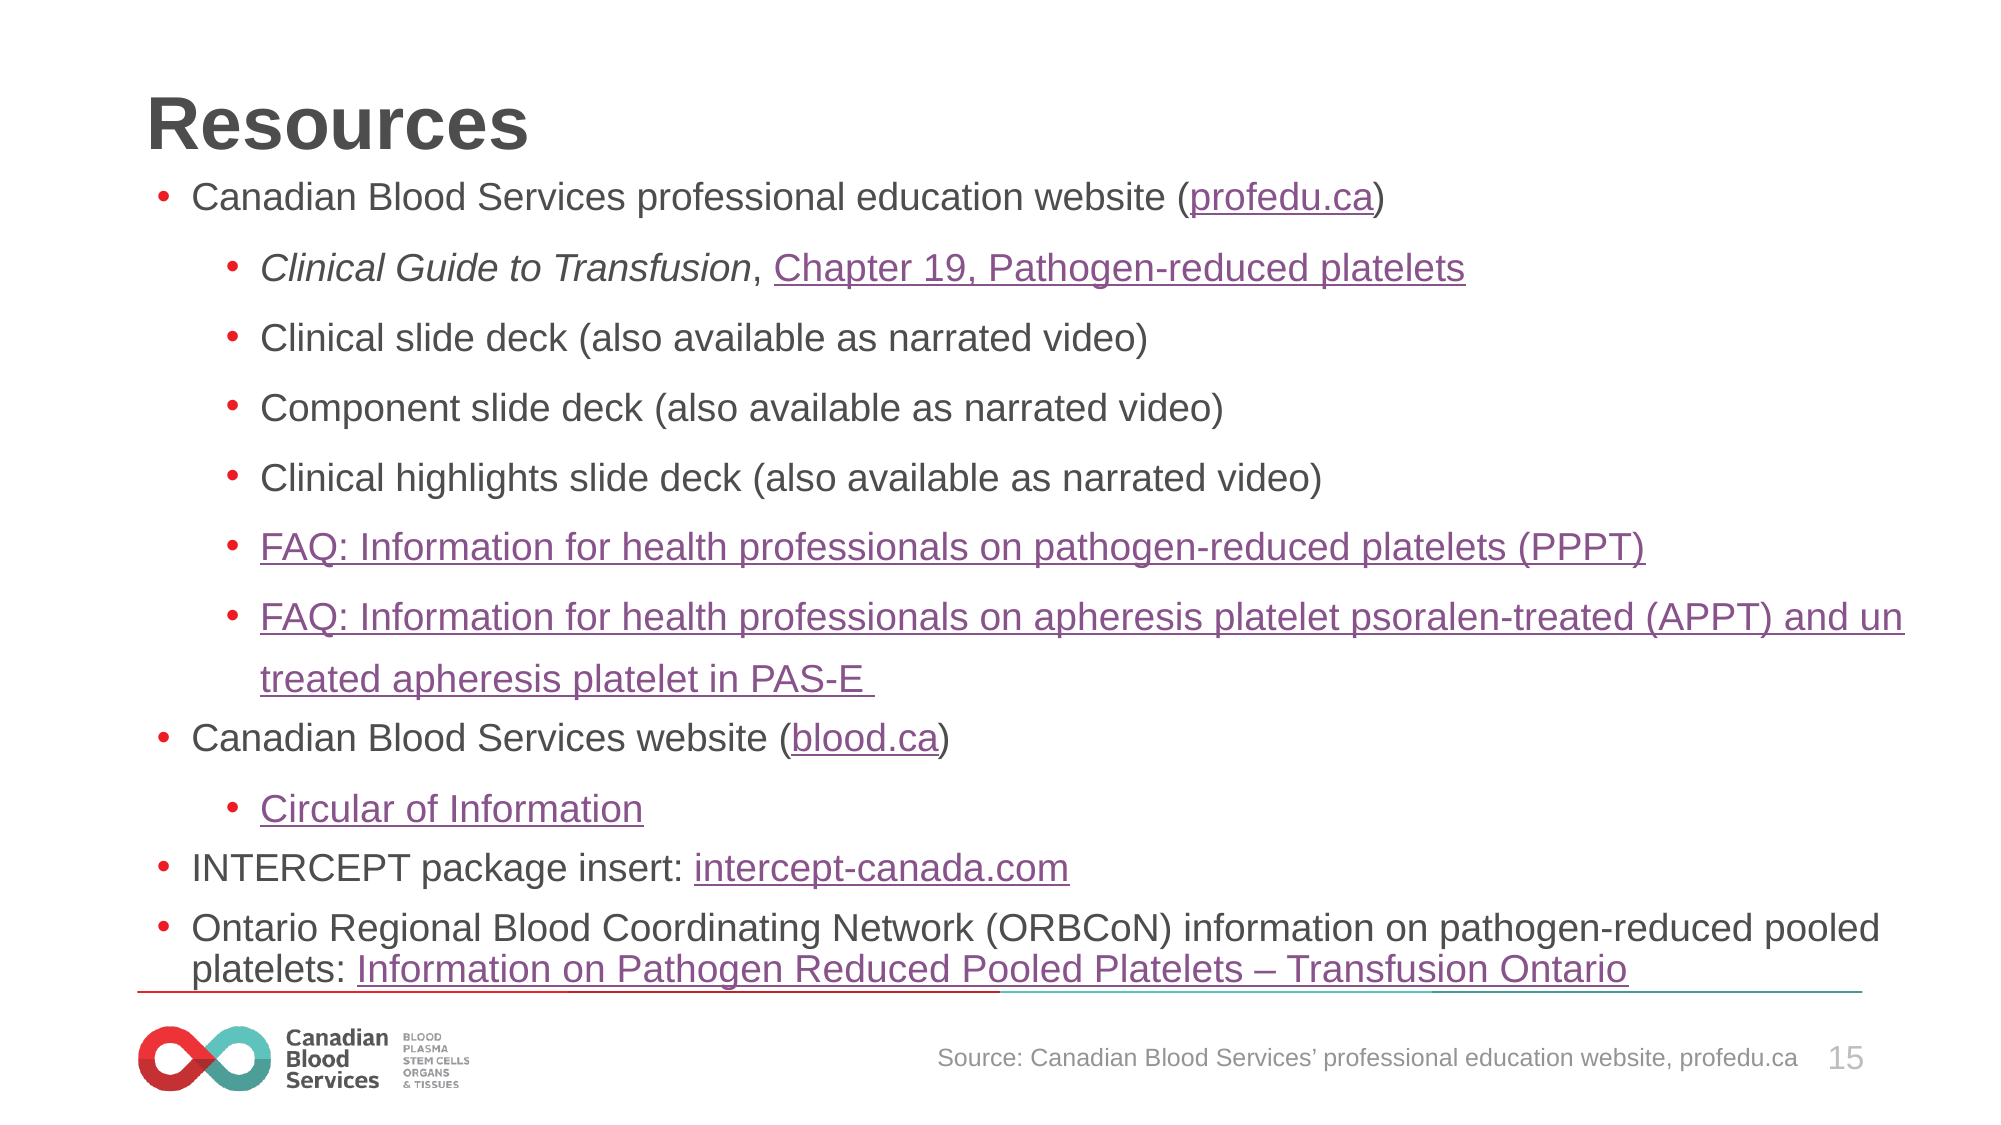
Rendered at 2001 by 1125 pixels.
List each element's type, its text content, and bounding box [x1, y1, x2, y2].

picture [132, 1024, 475, 1094]
text_box Source: Canadian Blood Services’ professional education website, profedu.ca [922, 1034, 1816, 1080]
title Resources [131, 18, 1869, 174]
list Canadian Blood Services professional education website (profedu.ca) Clinical Guide to Transfusion, Chapter 19, Pathogen-reduced platelets Clinical slide deck (also available as narrated video) Component slide deck (also available as narrated video) Clinical highlights slide deck (also available as narrated video) FAQ: Information for health professionals on pathogen-reduced platelets (PPPT) FAQ: Information for health professionals on apheresis platelet psoralen-treated (APPT) and untreated apheresis platelet in PAS-E Canadian Blood Services website (blood.ca) Circular of Information INTERCEPT package insert: intercept-canada.com Ontario Regional Blood Coordinating Network (ORBCoN) information on pathogen-reduced pooled platelets: Information on Pathogen Reduced Pooled Platelets – Transfusion Ontario [141, 165, 1915, 941]
